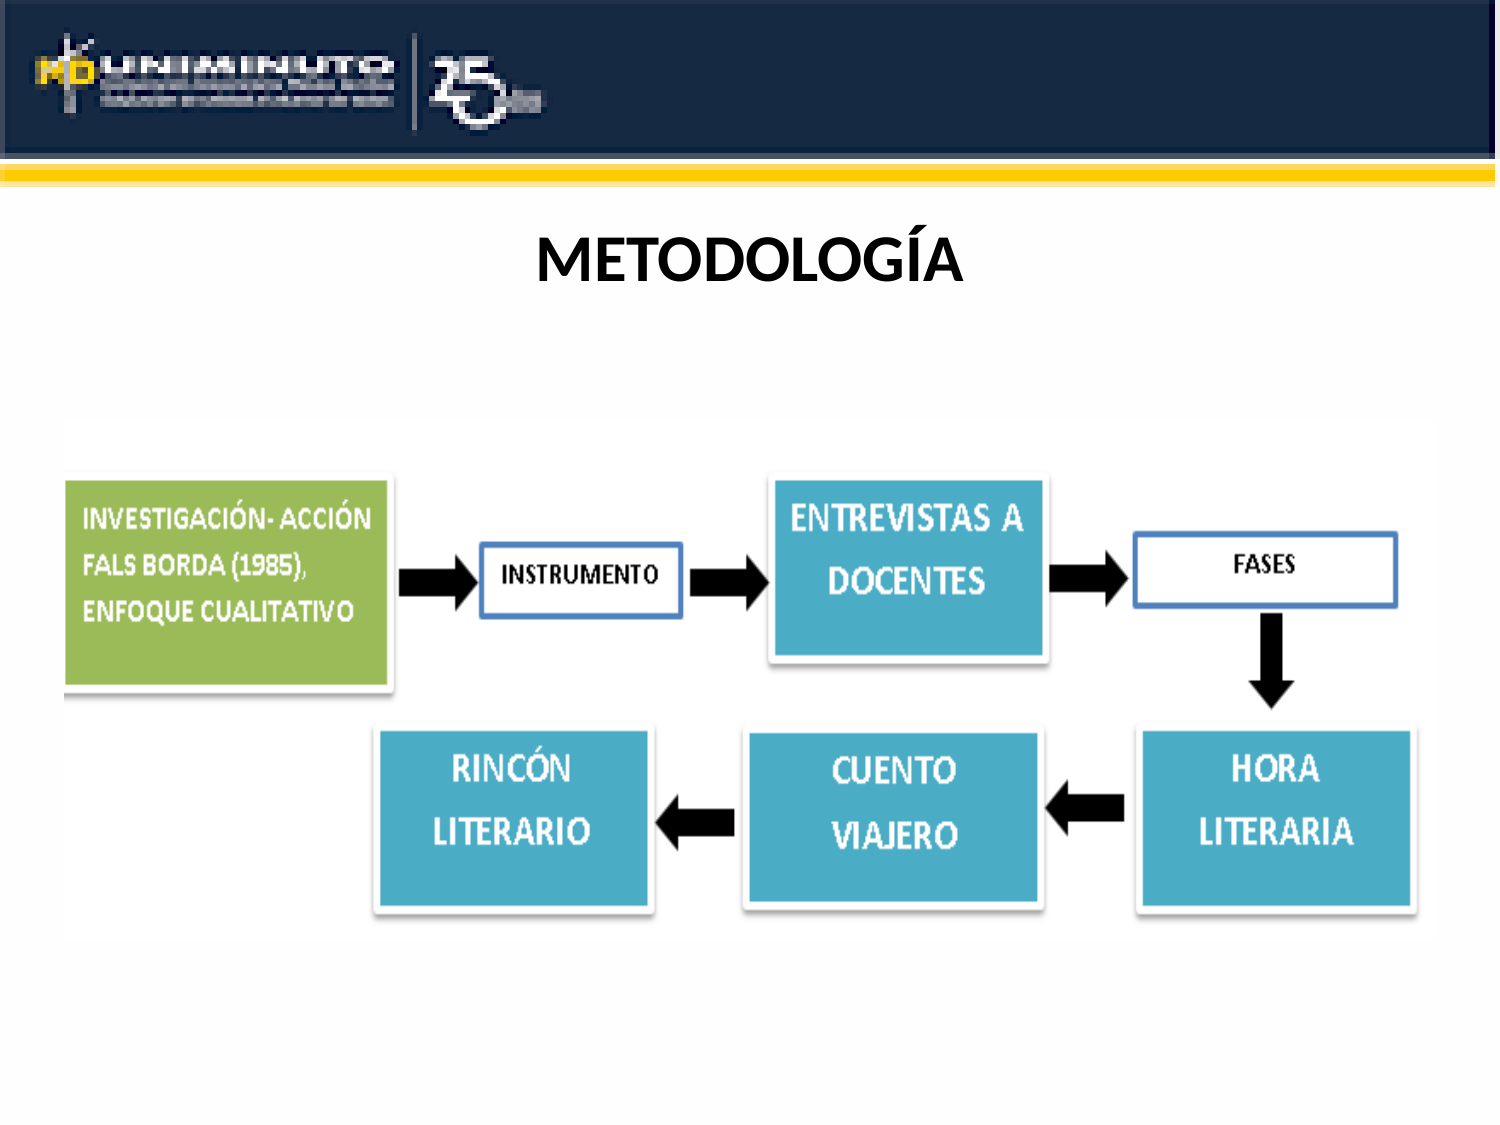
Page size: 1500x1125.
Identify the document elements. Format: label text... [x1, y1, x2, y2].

title METODOLOGÍA [75, 125, 1425, 303]
picture [0, 0, 1500, 1125]
